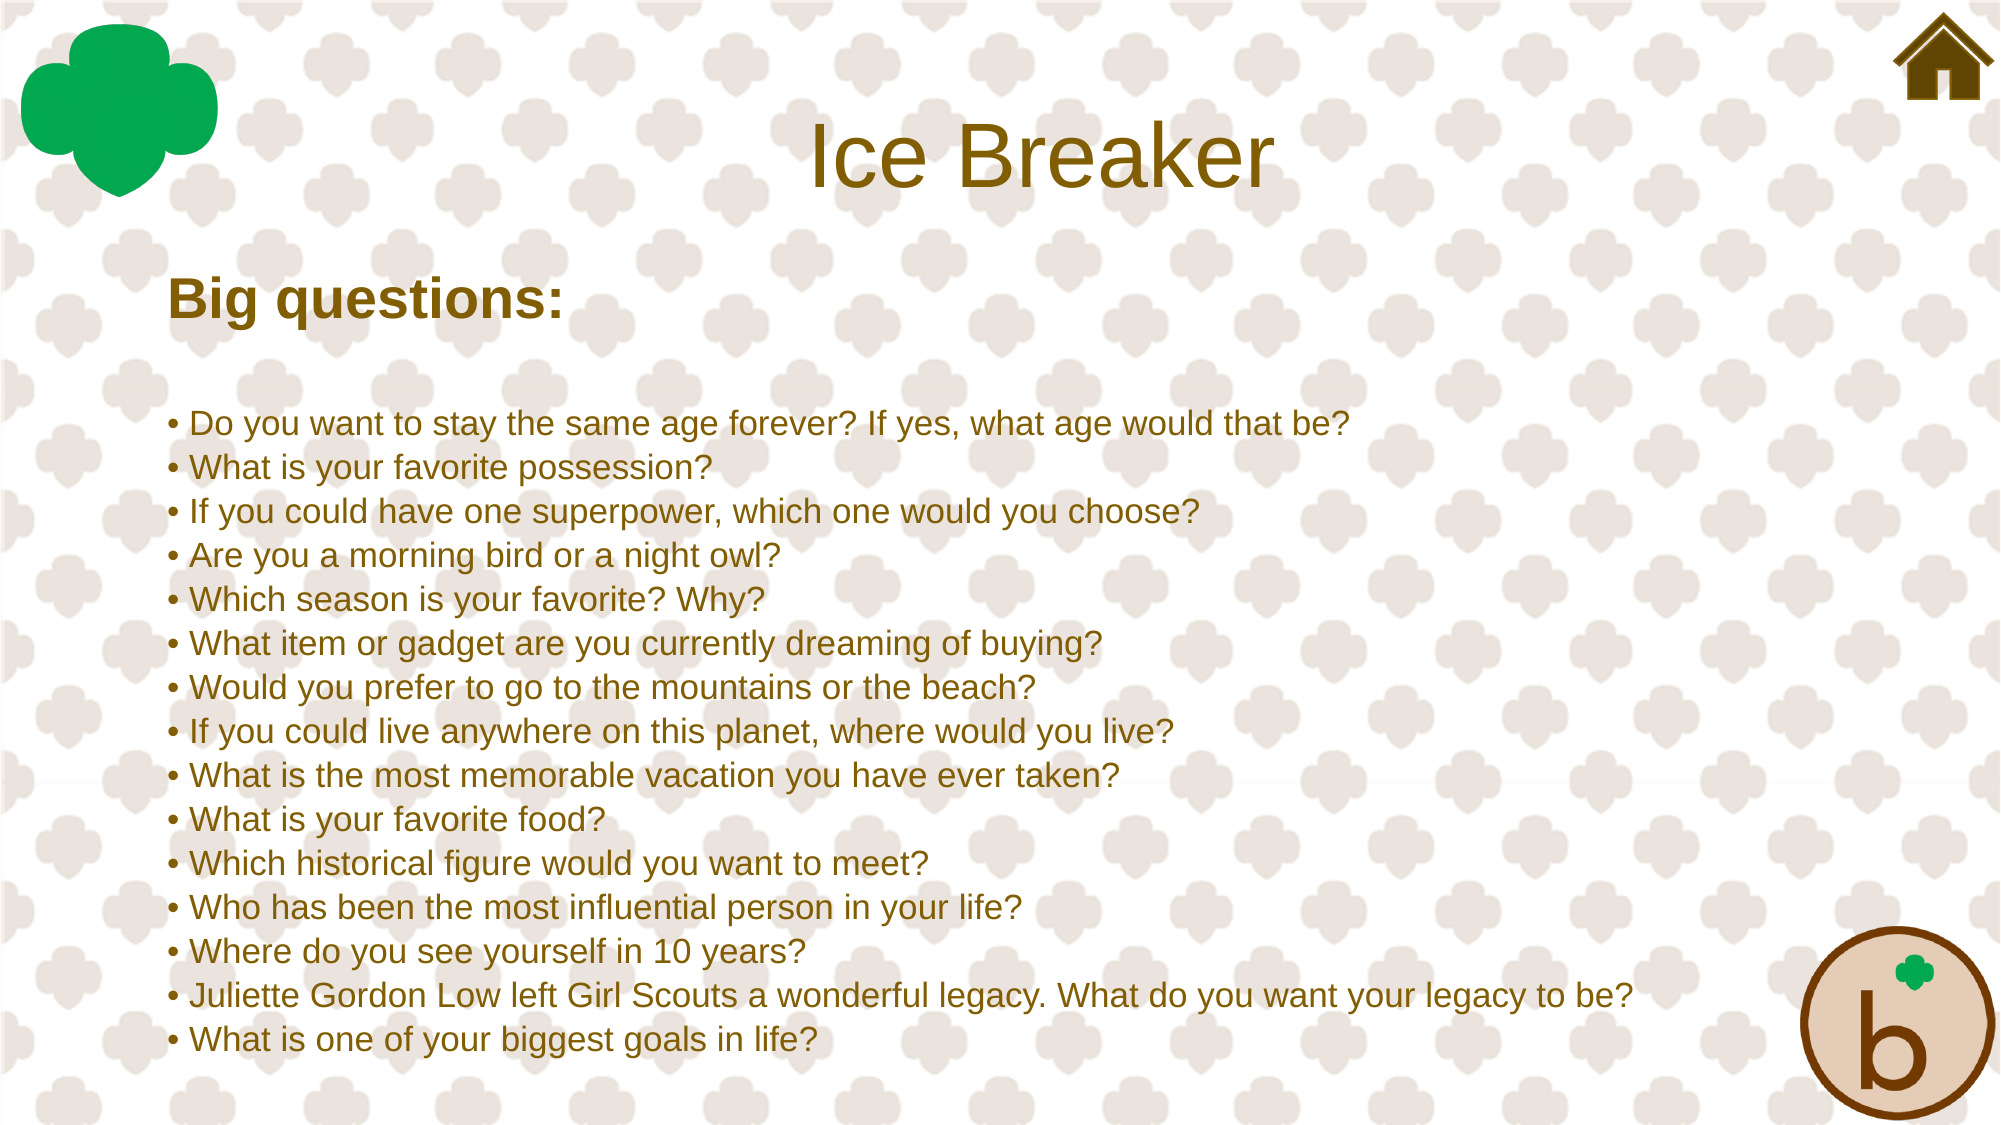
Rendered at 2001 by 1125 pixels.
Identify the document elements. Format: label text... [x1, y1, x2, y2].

picture [0, 0, 2001, 1125]
title Ice Breaker [192, 48, 1918, 261]
text_box Big questions: • Do you want to stay the same age forever? If yes, what age would that be? • What is your favorite possession? • If you could have one superpower, which one would you choose? • Are you a morning bird or a night owl? • Which season is your favorite? Why? • What item or gadget are you currently dreaming of buying? • Would you prefer to go to the mountains or the beach? • If you could live anywhere on this planet, where would you live? • What is the most memorable vacation you have ever taken? • What is your favorite food? • Which historical figure would you want to meet? • Who has been the most influential person in your life? • Where do you see yourself in 10 years? • Juliette Gordon Low left Girl Scouts a wonderful legacy. What do you want your legacy to be? • What is one of your biggest goals in life? [152, 261, 1922, 1067]
list [35, 243, 1885, 1038]
